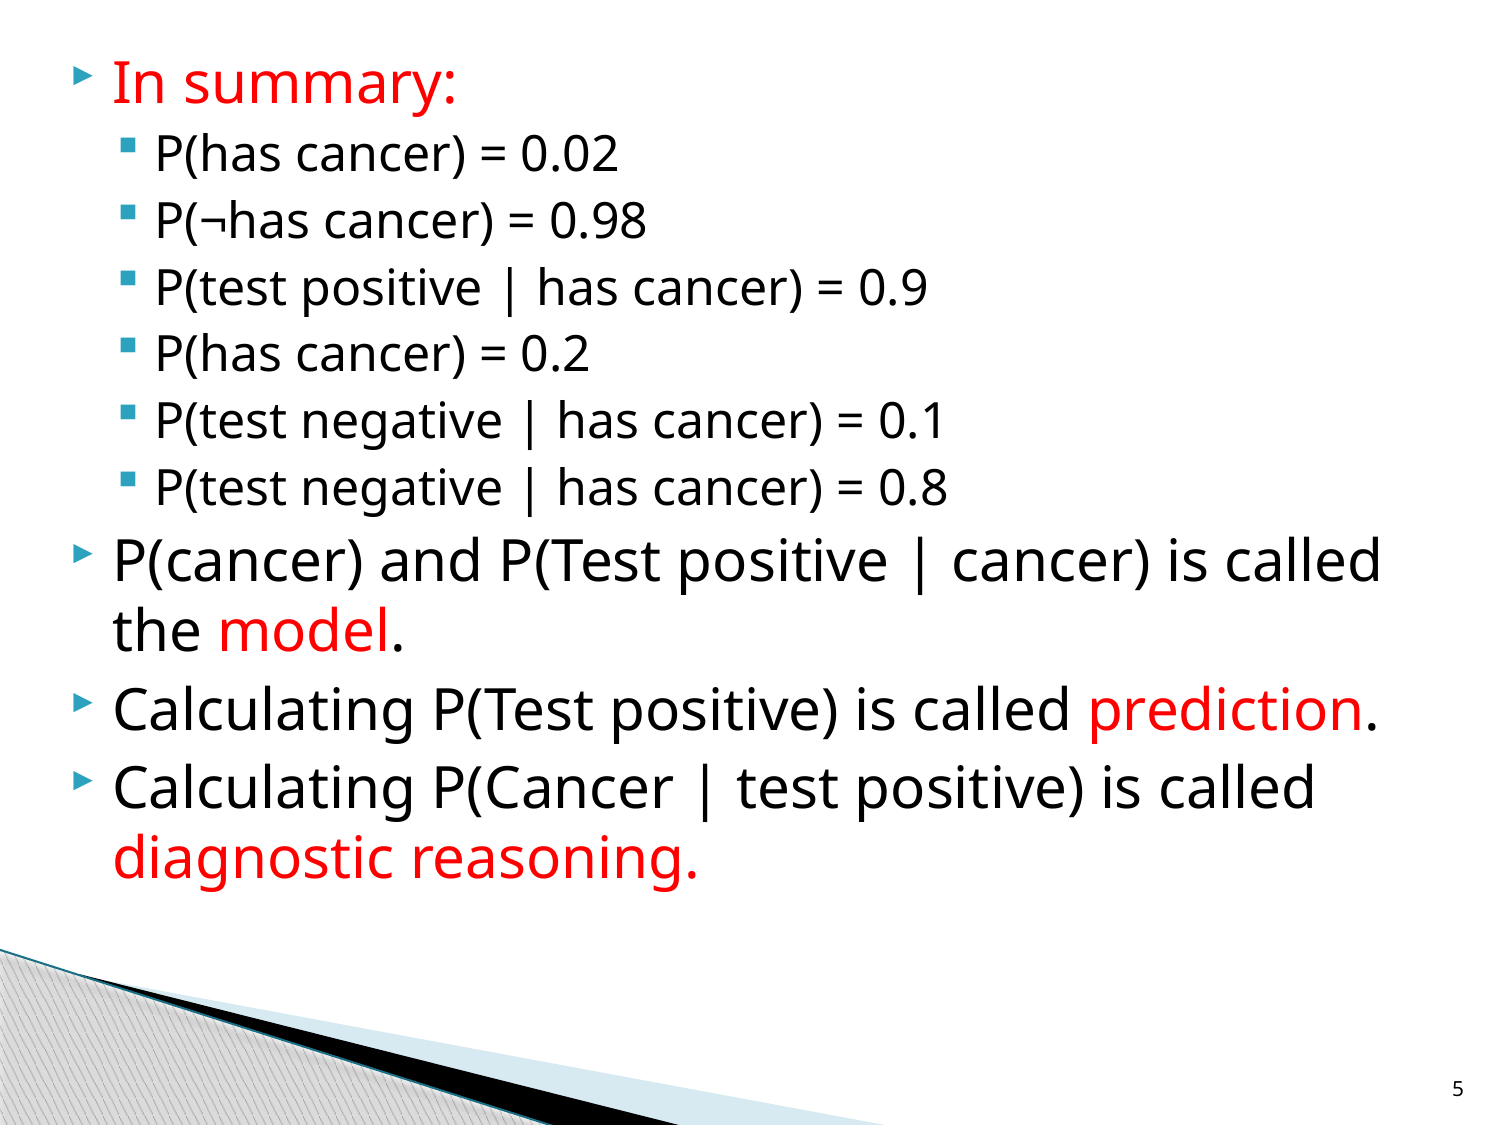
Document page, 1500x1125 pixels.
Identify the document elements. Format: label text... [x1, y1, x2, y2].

slide_number 5 [1418, 1051, 1479, 1112]
